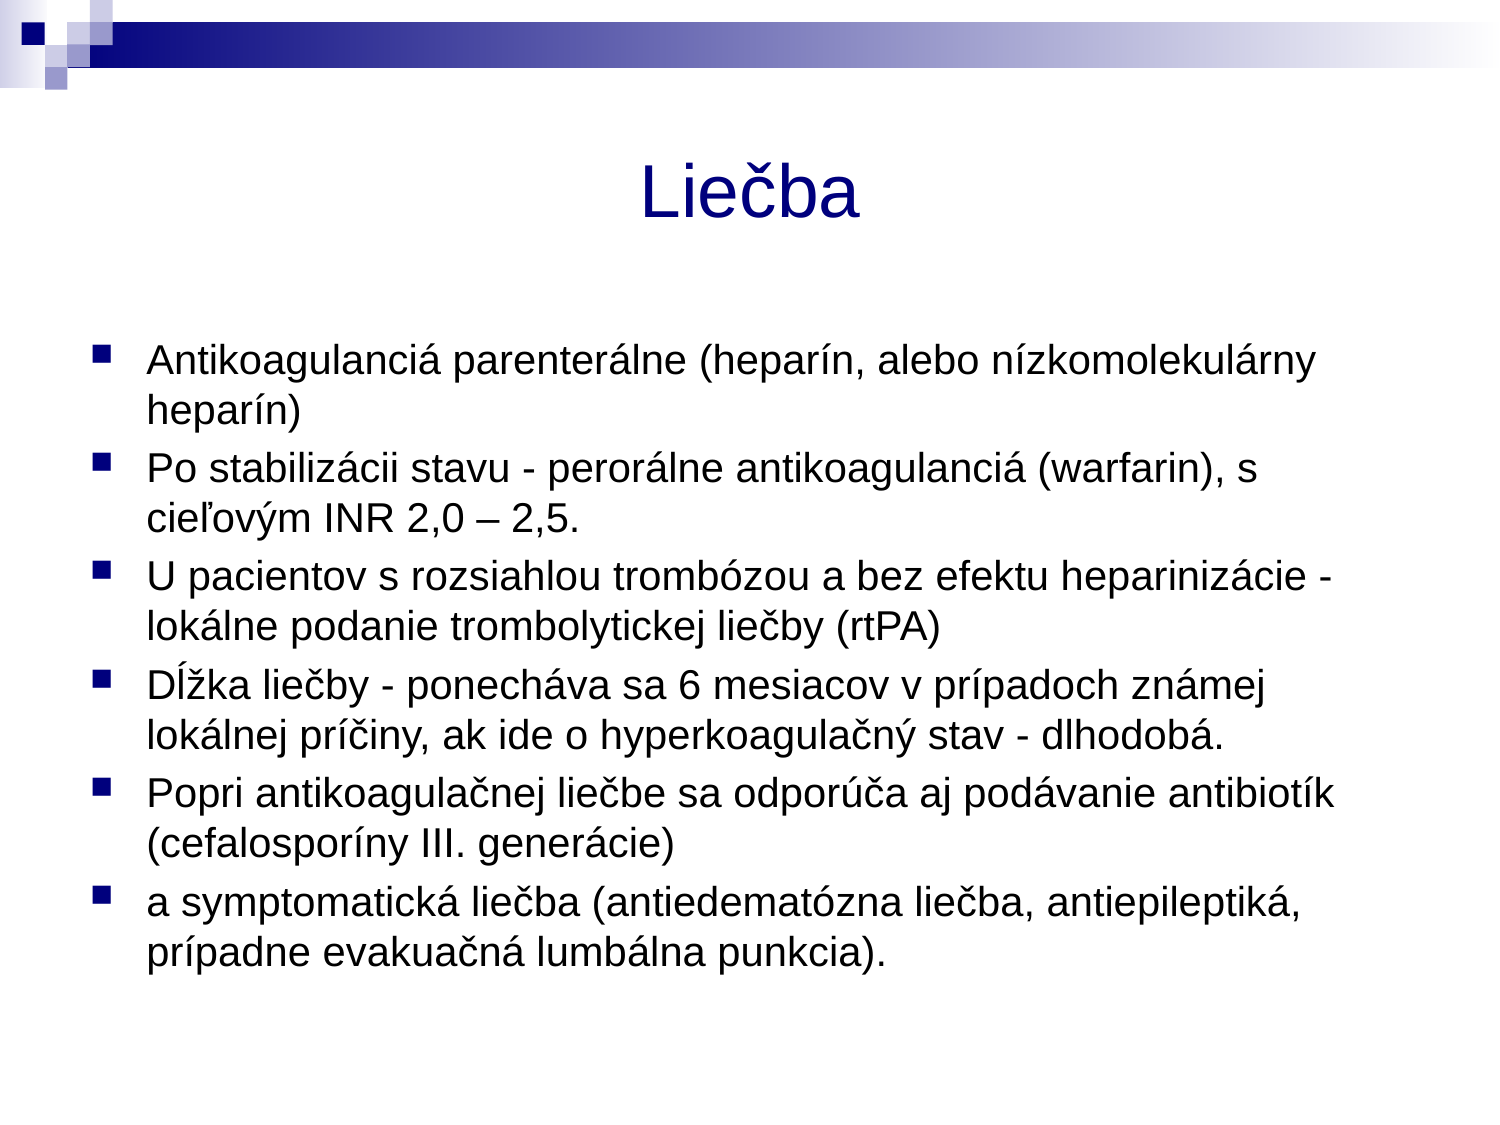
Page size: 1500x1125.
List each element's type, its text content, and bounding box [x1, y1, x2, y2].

title Liečba [74, 74, 1426, 301]
list Antikoagulanciá parenterálne (heparín, alebo nízkomolekulárny heparín) Po stabilizácii stavu - perorálne antikoagulanciá (warfarin), s cieľovým INR 2,0 – 2,5. U pacientov s rozsiahlou trombózou a bez efektu heparinizácie - lokálne podanie trombolytickej liečby (rtPA) Dĺžka liečby - ponecháva sa 6 mesiacov v prípadoch známej lokálnej príčiny, ak ide o hyperkoagulačný stav - dlhodobá. Popri antikoagulačnej liečbe sa odporúča aj podávanie antibiotík (cefalosporíny III. generácie) a symptomatická liečba (antiedematózna liečba, antiepileptiká, prípadne evakuačná lumbálna punkcia). [74, 324, 1426, 1049]
